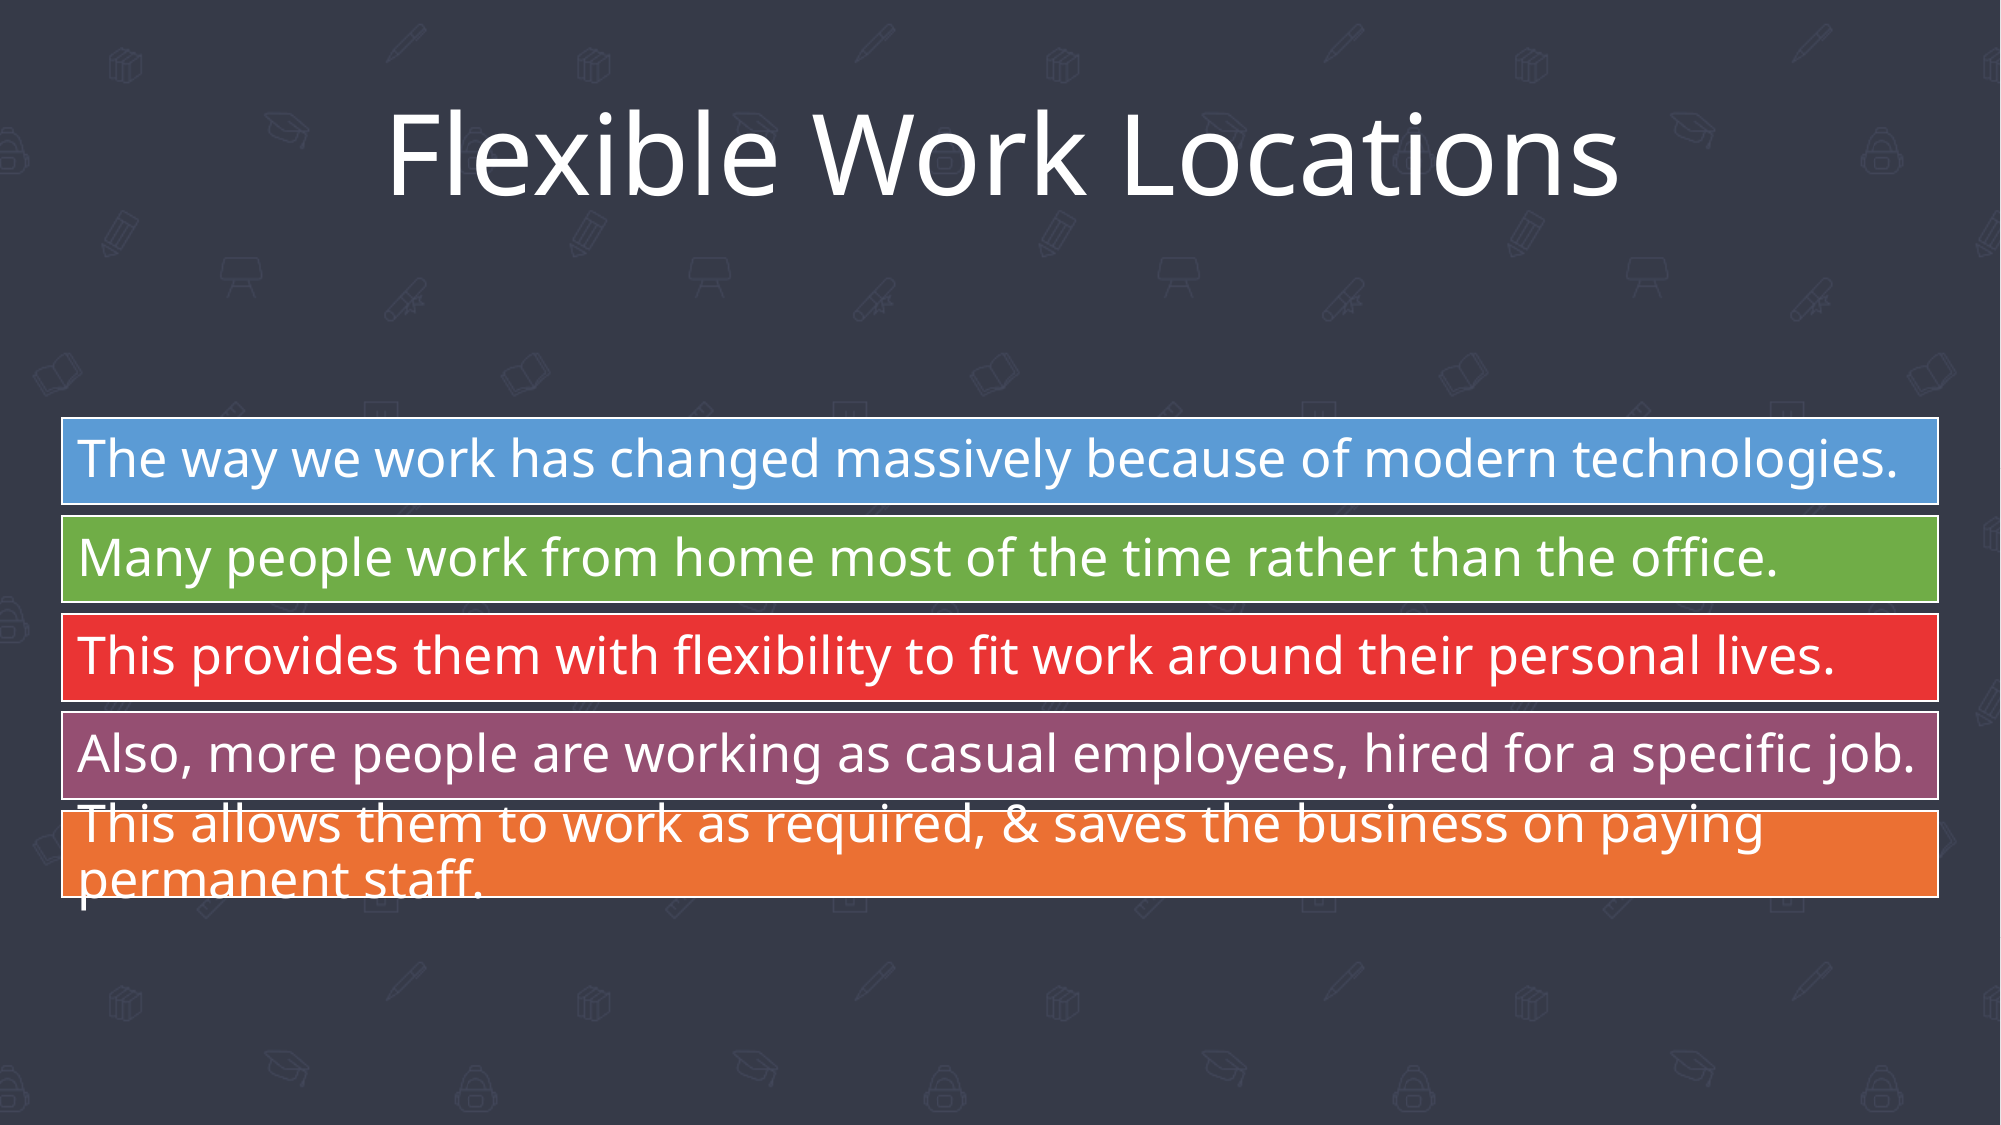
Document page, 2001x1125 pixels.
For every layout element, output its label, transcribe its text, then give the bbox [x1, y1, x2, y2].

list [61, 323, 1939, 992]
picture [0, 0, 2001, 1125]
title Flexible Work Locations [140, 48, 1866, 270]
